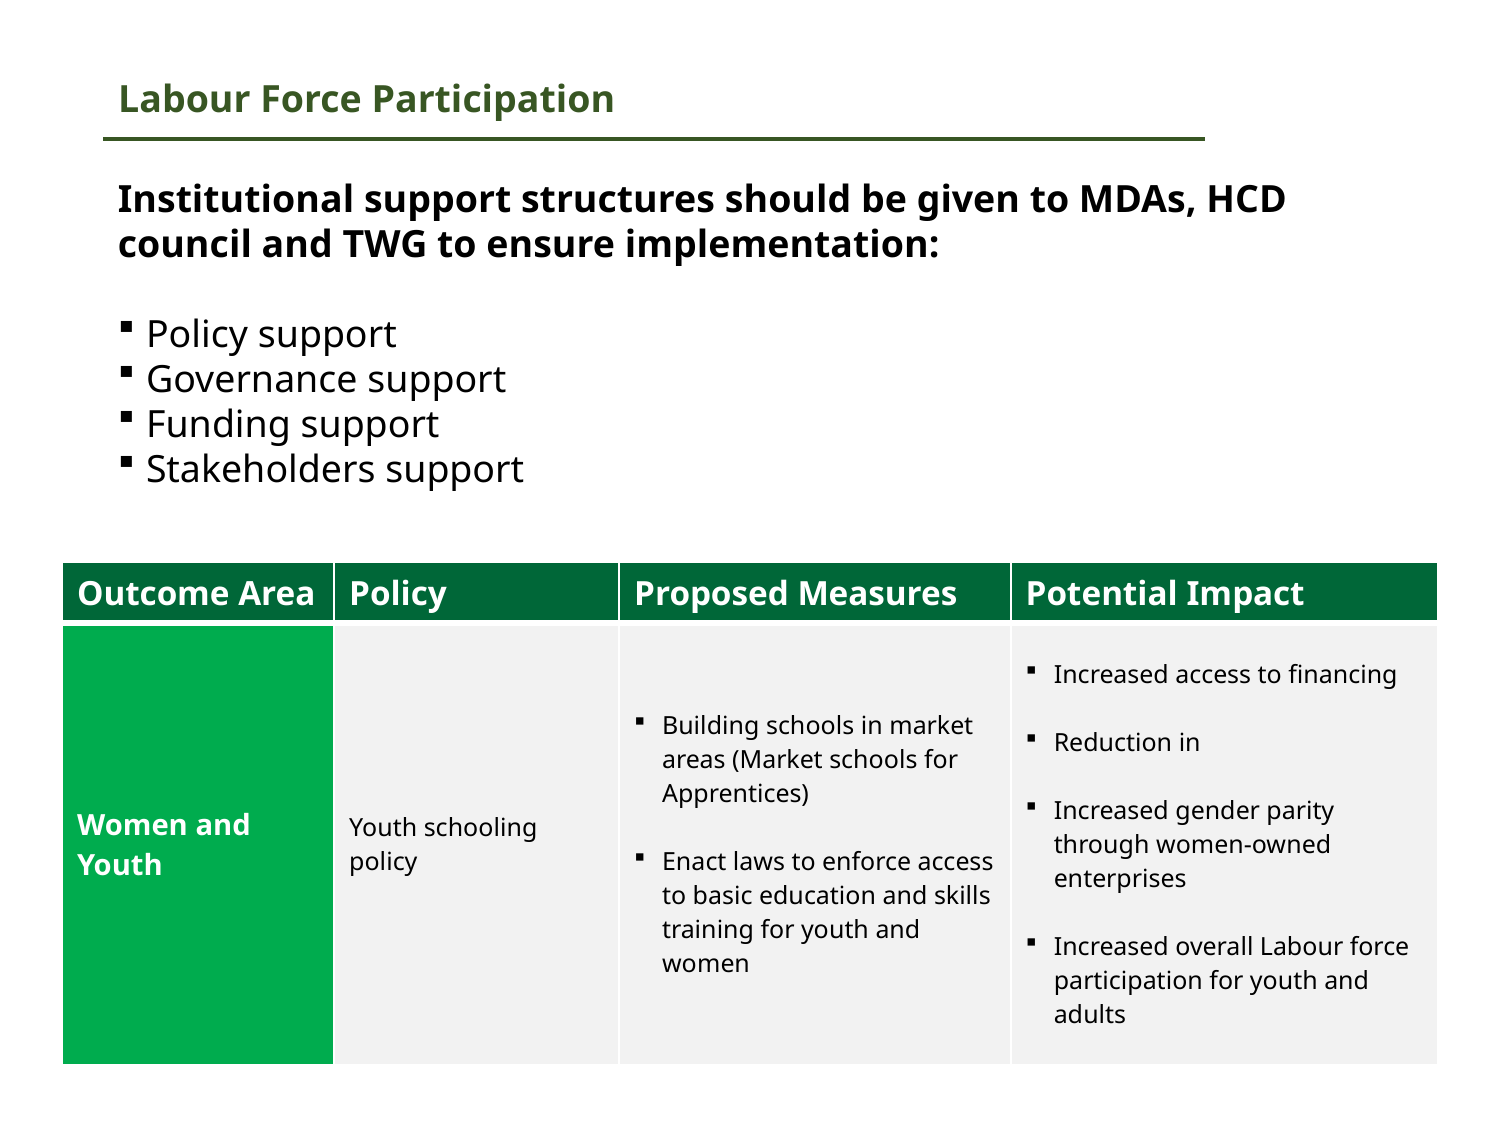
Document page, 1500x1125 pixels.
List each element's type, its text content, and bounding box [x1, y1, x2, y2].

table_cell Building schools in market areas (Market schools for Apprentices) Enact laws to enforce access to basic education and skills training for youth and women [620, 626, 1010, 1064]
title Labour Force Participation [103, 61, 1205, 139]
table_header Proposed Measures [620, 563, 1010, 620]
table_header Potential Impact [1012, 563, 1437, 620]
table_cell Women and Youth [63, 626, 333, 1064]
table_cell Youth schooling policy [335, 626, 618, 1064]
text_box Institutional support structures should be given to MDAs, HCD council and TWG to ensure implementation: Policy support Governance support Funding support Stakeholders support [103, 167, 1372, 542]
table_header Policy [335, 563, 618, 620]
table_header Outcome Area [63, 563, 333, 620]
table_cell Increased access to financing Reduction in Increased gender parity through women-owned enterprises Increased overall Labour force participation for youth and adults [1012, 626, 1437, 1064]
